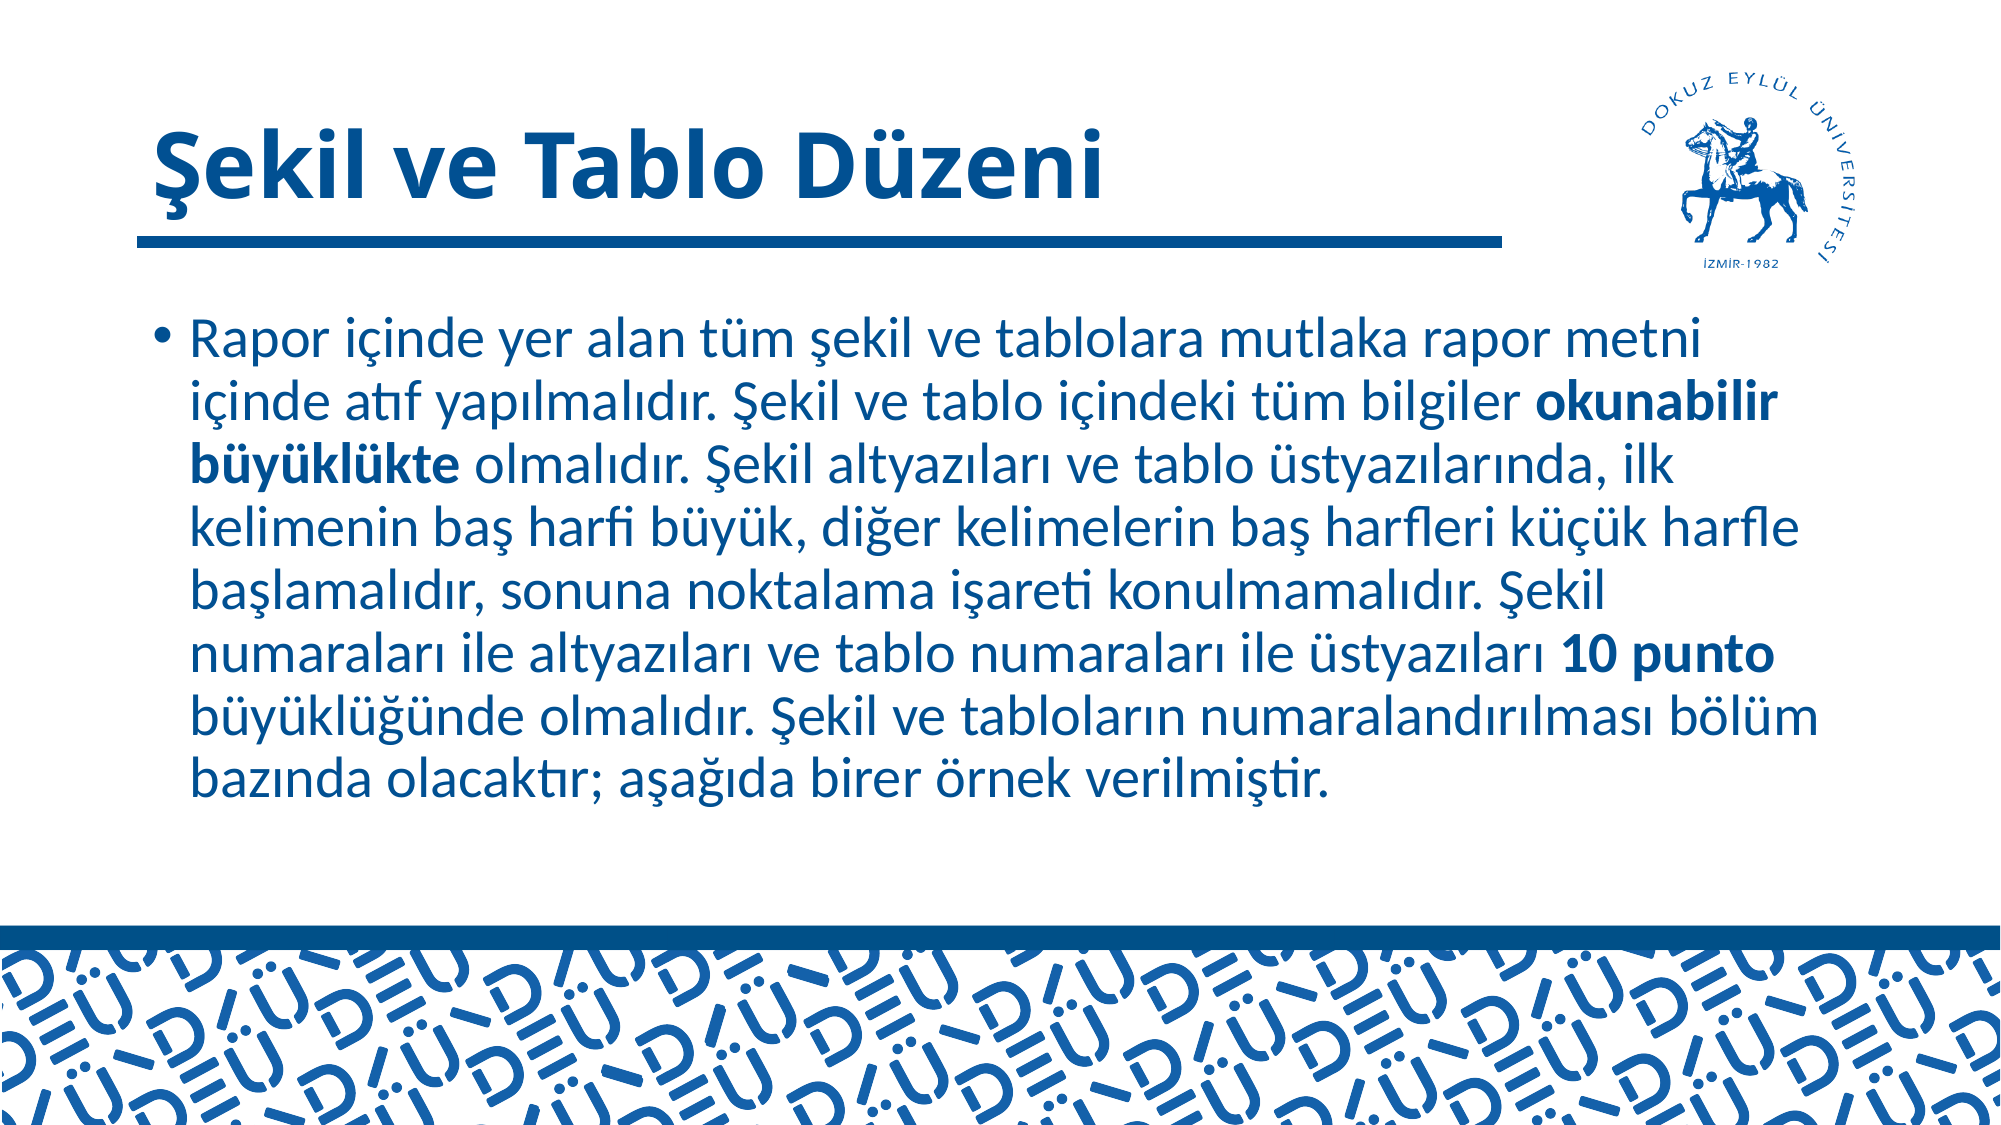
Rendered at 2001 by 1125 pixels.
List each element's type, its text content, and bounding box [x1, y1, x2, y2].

list Rapor içinde yer alan tüm şekil ve tablolara mutlaka rapor metni içinde atıf yapılmalıdır. Şekil ve tablo içindeki tüm bilgiler okunabilir büyüklükte olmalıdır. Şekil altyazıları ve tablo üstyazılarında, ilk kelimenin baş harfi büyük, diğer kelimelerin baş harfleri küçük harfle başlamalıdır, sonuna noktalama işareti konulmamalıdır. Şekil numaraları ile altyazıları ve tablo numaraları ile üstyazıları 10 punto büyüklüğünde olmalıdır. Şekil ve tabloların numaralandırılması bölüm bazında olacaktır; aşağıda birer örnek verilmiştir. [137, 299, 1863, 1014]
picture [0, 0, 2001, 1125]
title Şekil ve Tablo Düzeni [137, 59, 1502, 278]
